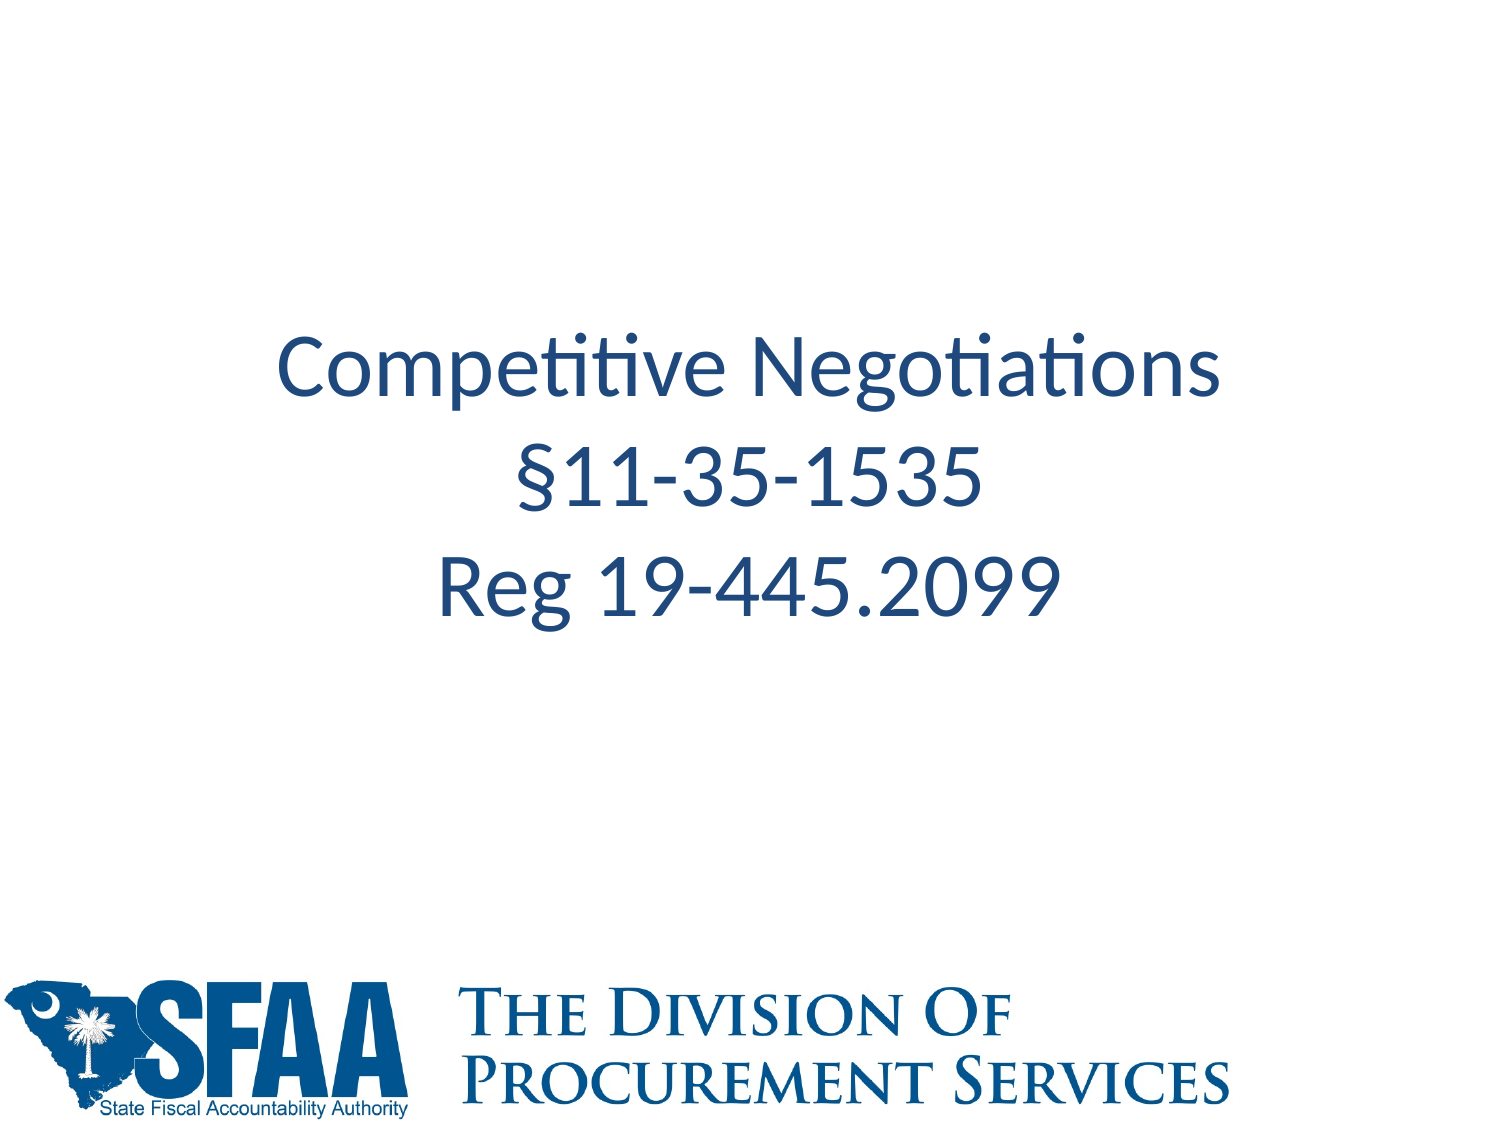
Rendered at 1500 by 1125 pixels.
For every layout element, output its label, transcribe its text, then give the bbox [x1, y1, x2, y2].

title Competitive Negotiations §11-35-1535 Reg 19-445.2099 [112, 349, 1388, 591]
picture [0, 972, 1500, 1124]
